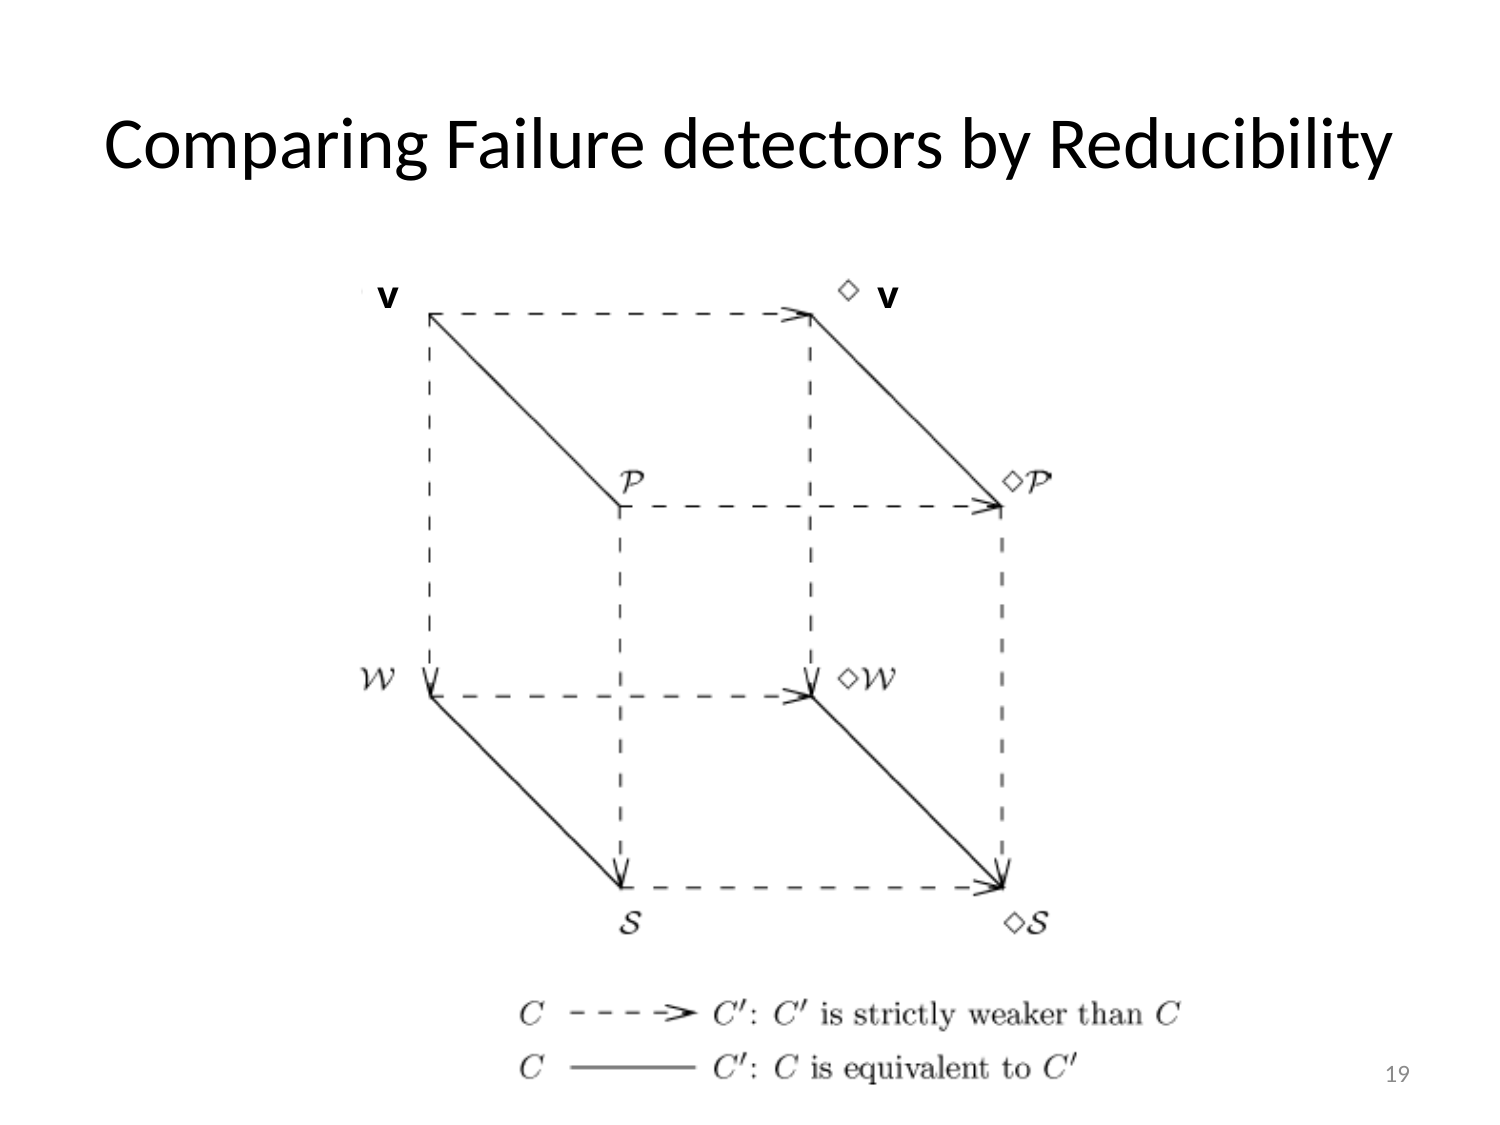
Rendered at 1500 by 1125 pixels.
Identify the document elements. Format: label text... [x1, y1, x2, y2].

title Comparing Failure detectors by Reducibility [75, 45, 1425, 233]
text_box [187, 241, 1276, 1125]
slide_number 19 [1279, 1042, 1425, 1103]
